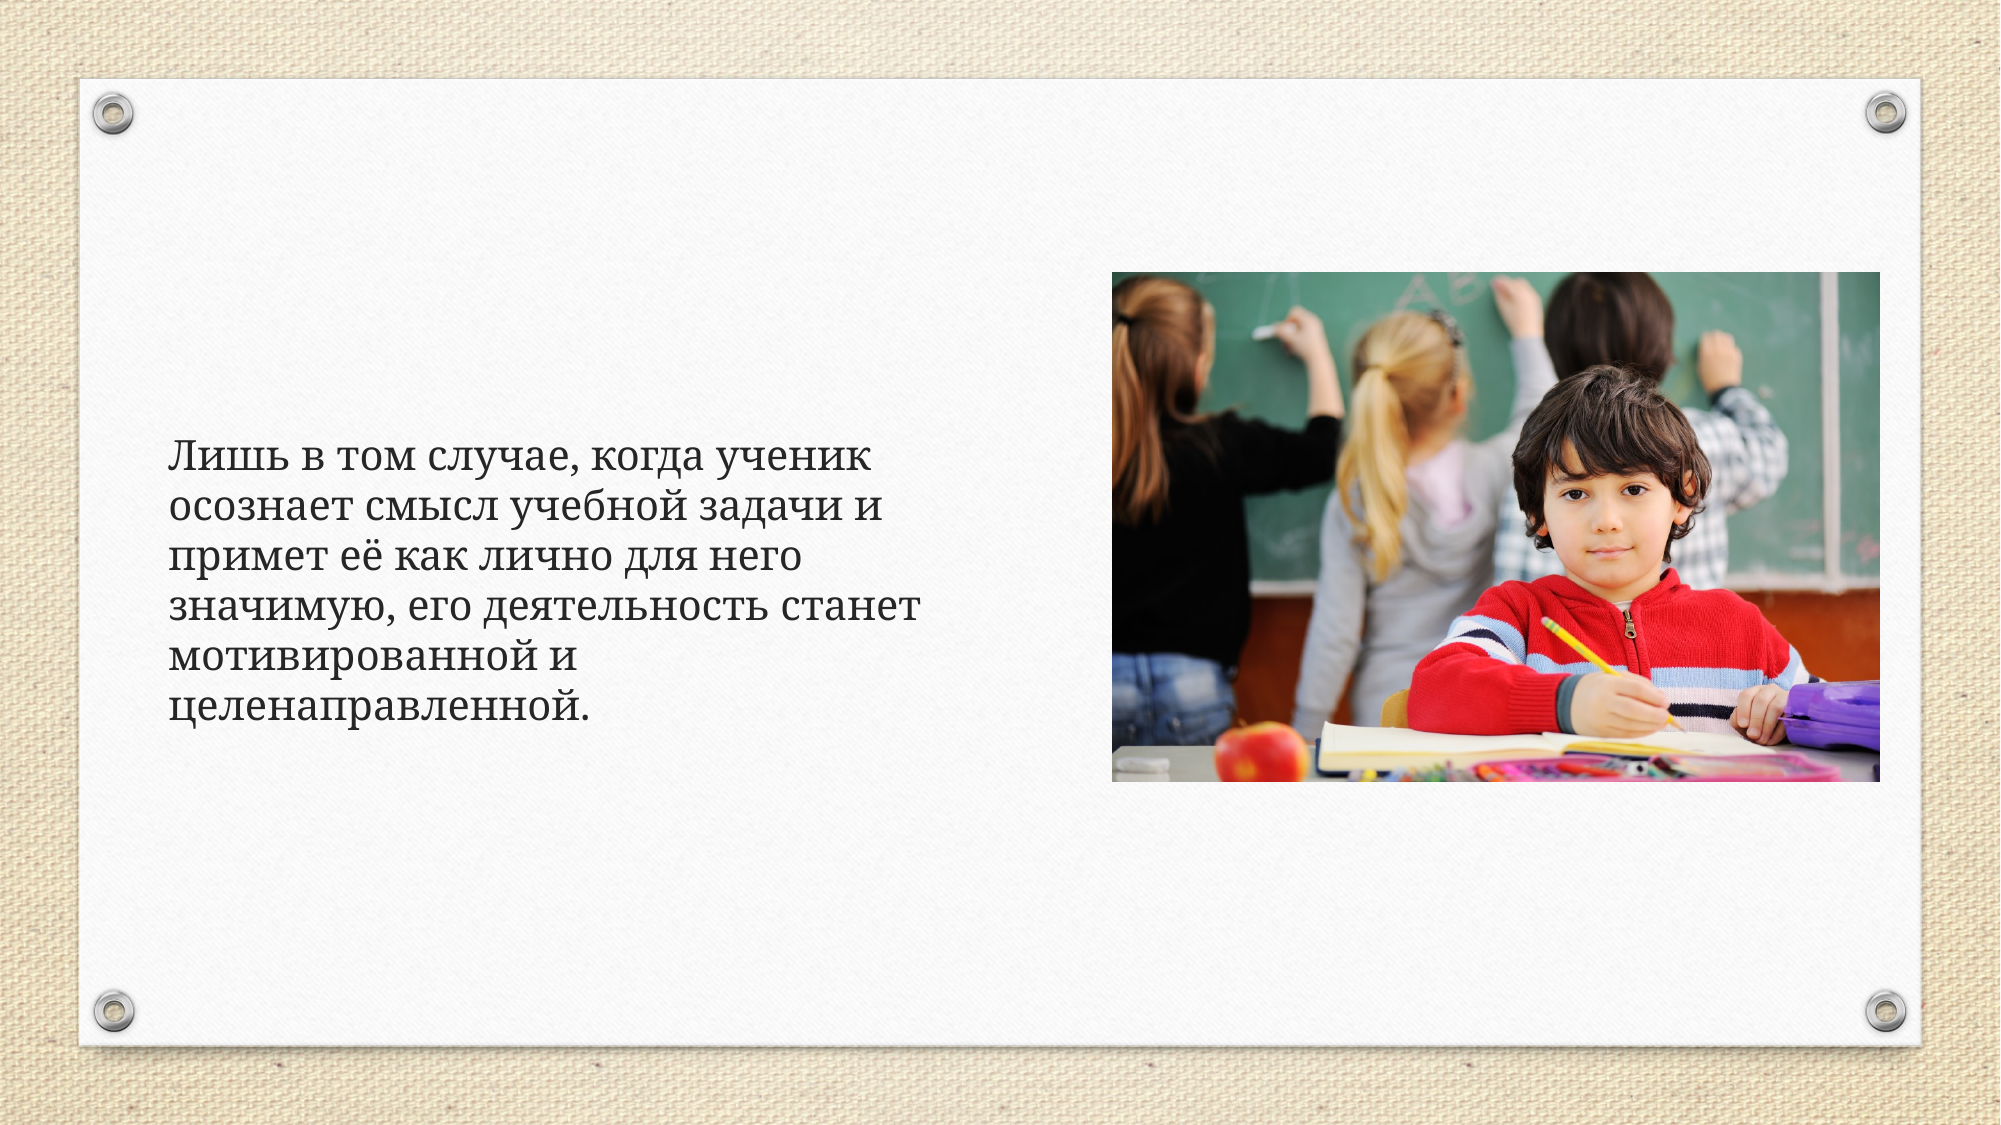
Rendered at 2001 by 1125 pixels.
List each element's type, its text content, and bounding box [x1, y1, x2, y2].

picture [0, 0, 2001, 1125]
list Лишь в том случае, когда ученик осознает смысл учебной задачи и примет её как лично для него значимую, его деятельность станет мотивированной и целенаправленной. [153, 420, 1000, 699]
